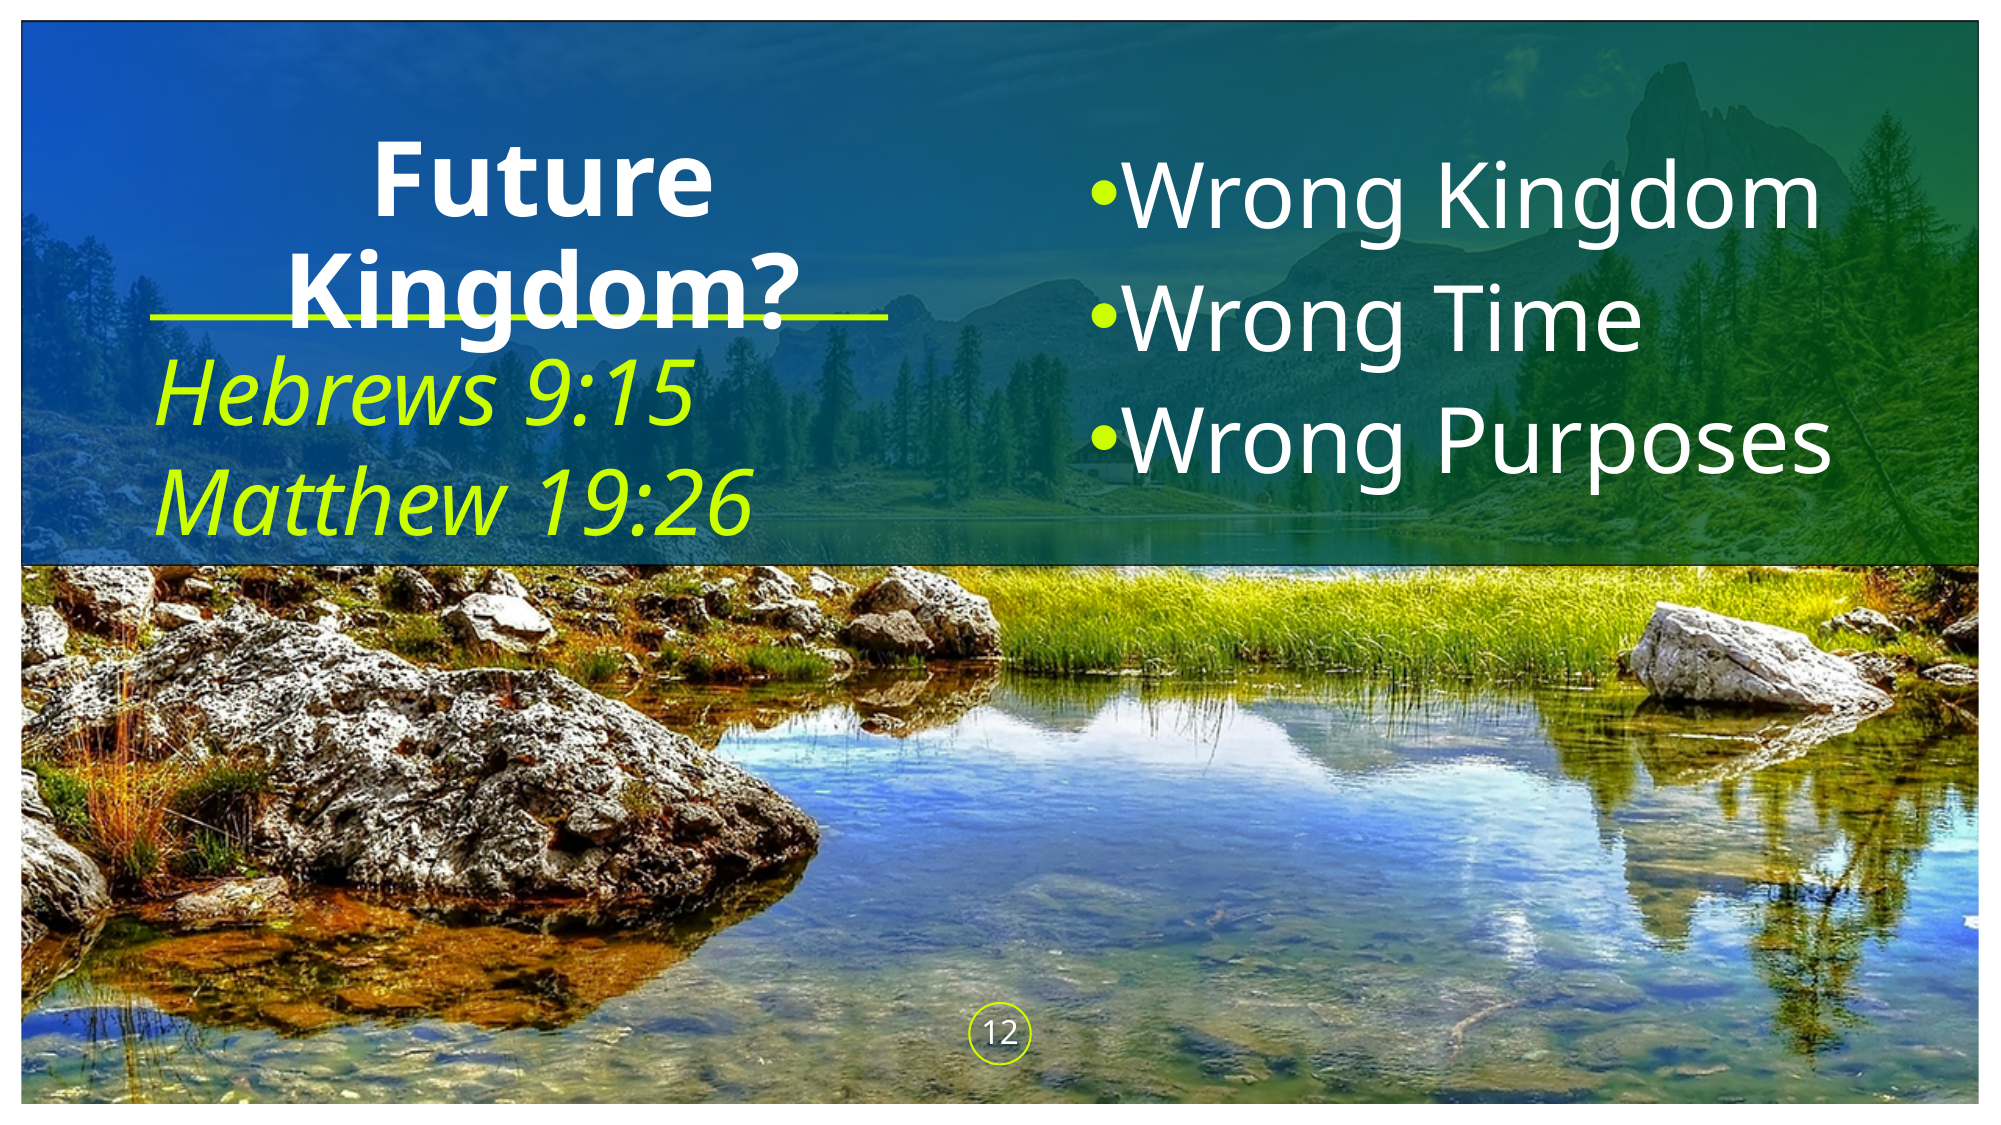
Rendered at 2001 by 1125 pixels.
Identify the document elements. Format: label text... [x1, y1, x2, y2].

list Hebrews 9:15 Matthew 19:26 [138, 326, 1011, 563]
slide_number 12 [954, 1003, 1045, 1064]
title Future Kingdom? [86, 174, 1000, 304]
list Wrong Kingdom Wrong Time Wrong Purposes [1073, 129, 1891, 519]
picture [21, 21, 1979, 1104]
